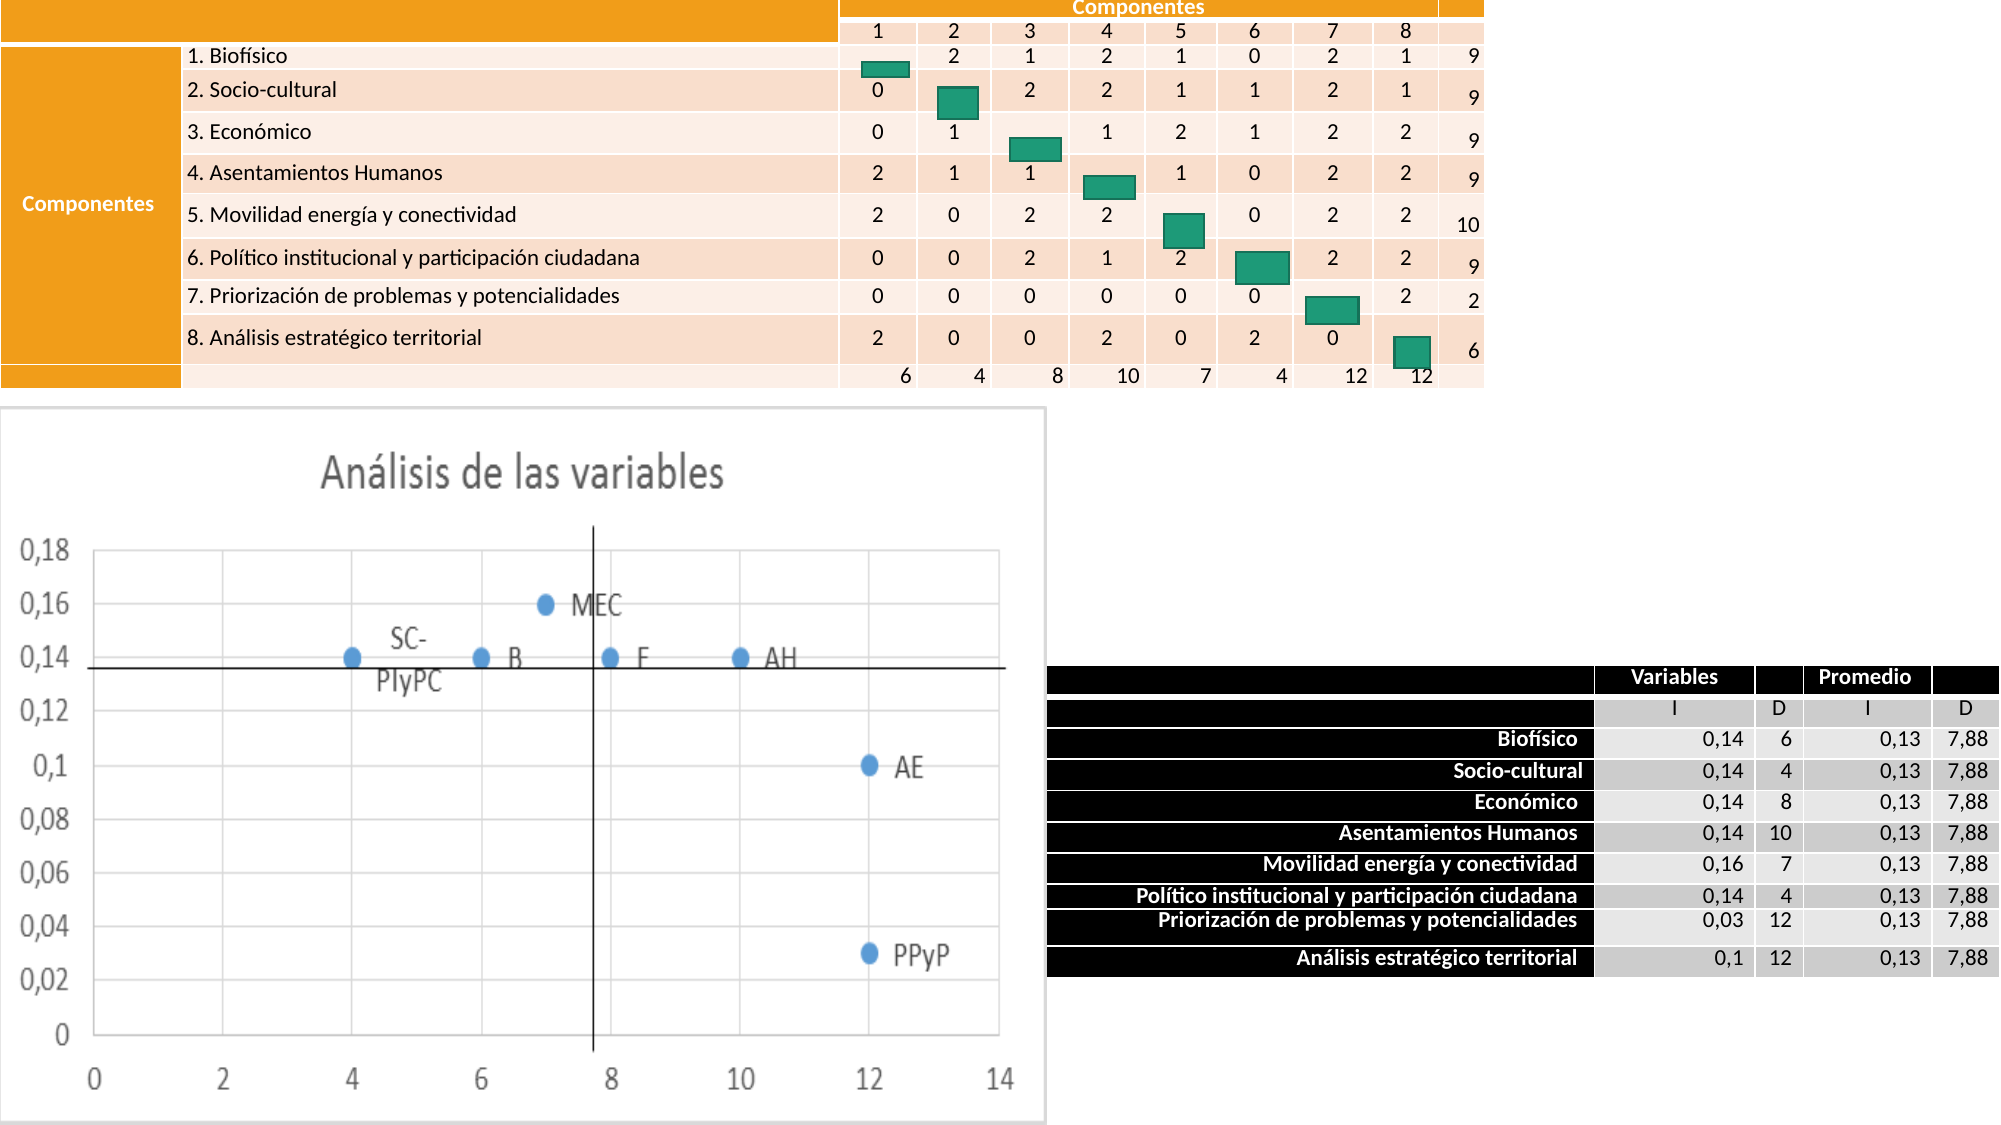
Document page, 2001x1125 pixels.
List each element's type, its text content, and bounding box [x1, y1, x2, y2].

table_cell 2 [1374, 113, 1438, 153]
text_box [861, 61, 910, 78]
table_cell 12 [1756, 947, 1803, 977]
table_cell 0,14 [1595, 760, 1754, 790]
table_cell 1 [1374, 46, 1438, 68]
table_cell 7 [1294, 23, 1372, 44]
table_cell 4 [918, 365, 990, 388]
table_cell 6 [1756, 729, 1803, 758]
table_cell 3 [992, 23, 1068, 44]
table_cell 10 [1756, 823, 1803, 852]
table_cell 10 [1070, 365, 1144, 388]
table_cell 7,88 [1933, 910, 1999, 945]
table_header [1047, 666, 1594, 694]
table_header Variables [1595, 666, 1754, 694]
table_cell 2 [918, 23, 990, 44]
table_cell D [1756, 700, 1803, 727]
table_cell 6. Político institucional y participación ciudadana [183, 239, 838, 279]
table_cell Priorización de problemas y potencialidades [1047, 910, 1594, 945]
table_cell [1294, 281, 1372, 313]
table_cell 2 [1294, 46, 1372, 68]
table_cell 12 [1756, 910, 1803, 945]
table_cell 2 [1146, 239, 1216, 279]
table_cell 0 [840, 281, 916, 313]
table_cell 0,13 [1804, 947, 1931, 977]
table_cell 0 [1294, 315, 1372, 364]
text_box [1163, 213, 1205, 249]
table_cell 2 [1374, 194, 1438, 237]
table_cell 1 [1146, 46, 1216, 68]
table_cell 2 [1070, 194, 1144, 237]
table_cell [1047, 700, 1594, 727]
table_cell 2 [1146, 113, 1216, 153]
table_cell 4 [1070, 23, 1144, 44]
table_cell 2 [1294, 113, 1372, 153]
table_cell 0 [1218, 194, 1292, 237]
table_cell 8 [992, 365, 1068, 388]
table_cell 0,13 [1804, 885, 1931, 908]
table_cell Político institucional y participación ciudadana [1047, 885, 1594, 908]
table_cell 0,13 [1804, 729, 1931, 758]
table_cell 9 [1439, 70, 1484, 111]
table_cell 3. Económico [183, 113, 838, 153]
table_cell 7 [1146, 365, 1216, 388]
table_cell 0,13 [1804, 760, 1931, 790]
table_cell 2 [1439, 281, 1484, 313]
text_box [1235, 251, 1290, 285]
table_cell 7,88 [1933, 729, 1999, 758]
text_box [1009, 137, 1062, 162]
table_cell 10 [1439, 194, 1484, 237]
table_cell 7,88 [1933, 760, 1999, 790]
table_header Componentes [840, 0, 1438, 17]
table_cell [918, 70, 990, 111]
table_cell 1 [1146, 155, 1216, 193]
table_cell 7 [1756, 854, 1803, 883]
table_cell 8. Análisis estratégico territorial [183, 315, 838, 364]
table_cell 2 [1070, 46, 1144, 68]
table_cell Componentes [1, 47, 181, 364]
table_cell 1 [1218, 113, 1292, 153]
table_cell 0 [992, 315, 1068, 364]
table_cell 0,14 [1595, 823, 1754, 852]
picture [0, 406, 1047, 1125]
table_cell 1 [840, 23, 916, 44]
table_cell 2 [1218, 315, 1292, 364]
table_cell [1070, 155, 1144, 193]
table_cell 9 [1439, 113, 1484, 153]
table_cell 2 [1294, 155, 1372, 193]
text_box [1393, 336, 1431, 369]
table_cell 0,14 [1595, 885, 1754, 908]
table_cell Socio-cultural [1047, 760, 1594, 790]
table_cell 0,13 [1804, 854, 1931, 883]
table_cell 0 [840, 113, 916, 153]
table_cell 5. Movilidad energía y conectividad [183, 194, 838, 237]
table_cell 0,13 [1804, 791, 1931, 821]
table_cell 2. Socio-cultural [183, 70, 838, 111]
table_cell 2 [992, 239, 1068, 279]
table_cell Biofísico [1047, 729, 1594, 758]
table_header Promedio [1804, 666, 1931, 694]
table_cell 2 [992, 70, 1068, 111]
table_cell 0,16 [1595, 854, 1754, 883]
table_cell 2 [1374, 155, 1438, 193]
table_cell 2 [1374, 239, 1438, 279]
table_cell 4 [1756, 760, 1803, 790]
table_cell 0 [918, 239, 990, 279]
table_cell 0 [918, 281, 990, 313]
table_cell 0,13 [1804, 910, 1931, 945]
table_cell 4. Asentamientos Humanos [183, 155, 838, 193]
table_cell 0 [1070, 281, 1144, 313]
table_cell I [1595, 700, 1754, 727]
table_cell 12 [1374, 365, 1438, 388]
table_cell 0,1 [1595, 947, 1754, 977]
table_cell 2 [1294, 70, 1372, 111]
table_cell D [1933, 700, 1999, 727]
table_cell 0 [840, 239, 916, 279]
table_cell [1374, 315, 1438, 364]
table_cell 2 [840, 155, 916, 193]
table_cell 1. Biofísico [183, 47, 838, 68]
table_cell 0 [918, 315, 990, 364]
table_cell 0 [1218, 46, 1292, 68]
table_cell 7,88 [1933, 885, 1999, 908]
table_cell 0 [918, 194, 990, 237]
table_cell 2 [840, 315, 916, 364]
table_header [1933, 666, 1999, 694]
table_cell 9 [1439, 239, 1484, 279]
table_cell [1, 365, 181, 388]
table_cell 1 [1374, 70, 1438, 111]
table_cell 0,13 [1804, 823, 1931, 852]
table_cell 1 [992, 155, 1068, 193]
table_cell 7,88 [1933, 947, 1999, 977]
table_cell 6 [1439, 315, 1484, 364]
table_cell 7,88 [1933, 823, 1999, 852]
table_cell [840, 46, 916, 68]
table_cell 0 [1218, 281, 1292, 313]
table_cell [1218, 239, 1292, 279]
table_cell 1 [992, 46, 1068, 68]
table_cell 12 [1294, 365, 1372, 388]
table_cell 2 [1070, 315, 1144, 364]
table_cell 0 [840, 70, 916, 111]
table_cell 7,88 [1933, 791, 1999, 821]
table_header [1439, 0, 1484, 17]
table_cell 0,14 [1595, 791, 1754, 821]
table_header [1756, 666, 1803, 694]
table_cell 9 [1439, 46, 1484, 68]
table_cell 8 [1374, 23, 1438, 44]
table_cell [1439, 23, 1484, 44]
table_cell 1 [918, 155, 990, 193]
table_cell 0 [1146, 315, 1216, 364]
table_cell 2 [918, 46, 990, 68]
table_cell 4 [1218, 365, 1292, 388]
table_cell Análisis estratégico territorial [1047, 947, 1594, 977]
table_cell [992, 113, 1068, 153]
table_cell 2 [1294, 194, 1372, 237]
table_cell 8 [1756, 791, 1803, 821]
text_box [937, 86, 979, 120]
table_cell [1146, 194, 1216, 237]
table_cell 2 [1294, 239, 1372, 279]
table_cell I [1804, 700, 1931, 727]
table_cell Movilidad energía y conectividad [1047, 854, 1594, 883]
table_cell 0,14 [1595, 729, 1754, 758]
table_cell 5 [1146, 23, 1216, 44]
table_cell 1 [1070, 113, 1144, 153]
table_cell 2 [1070, 70, 1144, 111]
table_cell 9 [1439, 155, 1484, 193]
table_cell 1 [918, 113, 990, 153]
table_cell 0 [992, 281, 1068, 313]
table_cell 0 [1146, 281, 1216, 313]
table_cell [1439, 365, 1484, 388]
table_cell 4 [1756, 885, 1803, 908]
table_cell 1 [1146, 70, 1216, 111]
table_cell 2 [840, 194, 916, 237]
table_cell Económico [1047, 791, 1594, 821]
text_box [1305, 296, 1360, 325]
table_cell 1 [1218, 70, 1292, 111]
table_cell 1 [1070, 239, 1144, 279]
table_cell 7,88 [1933, 854, 1999, 883]
table_cell 0,03 [1595, 910, 1754, 945]
table_cell 6 [1218, 23, 1292, 44]
table_cell 2 [992, 194, 1068, 237]
text_box [1083, 175, 1136, 200]
table_cell Asentamientos Humanos [1047, 823, 1594, 852]
table_cell 6 [840, 365, 916, 388]
table_header [1, 0, 838, 42]
table_cell 2 [1374, 281, 1438, 313]
table_cell 7. Priorización de problemas y potencialidades [183, 281, 838, 313]
table_cell 0 [1218, 155, 1292, 193]
table_cell [183, 365, 838, 388]
